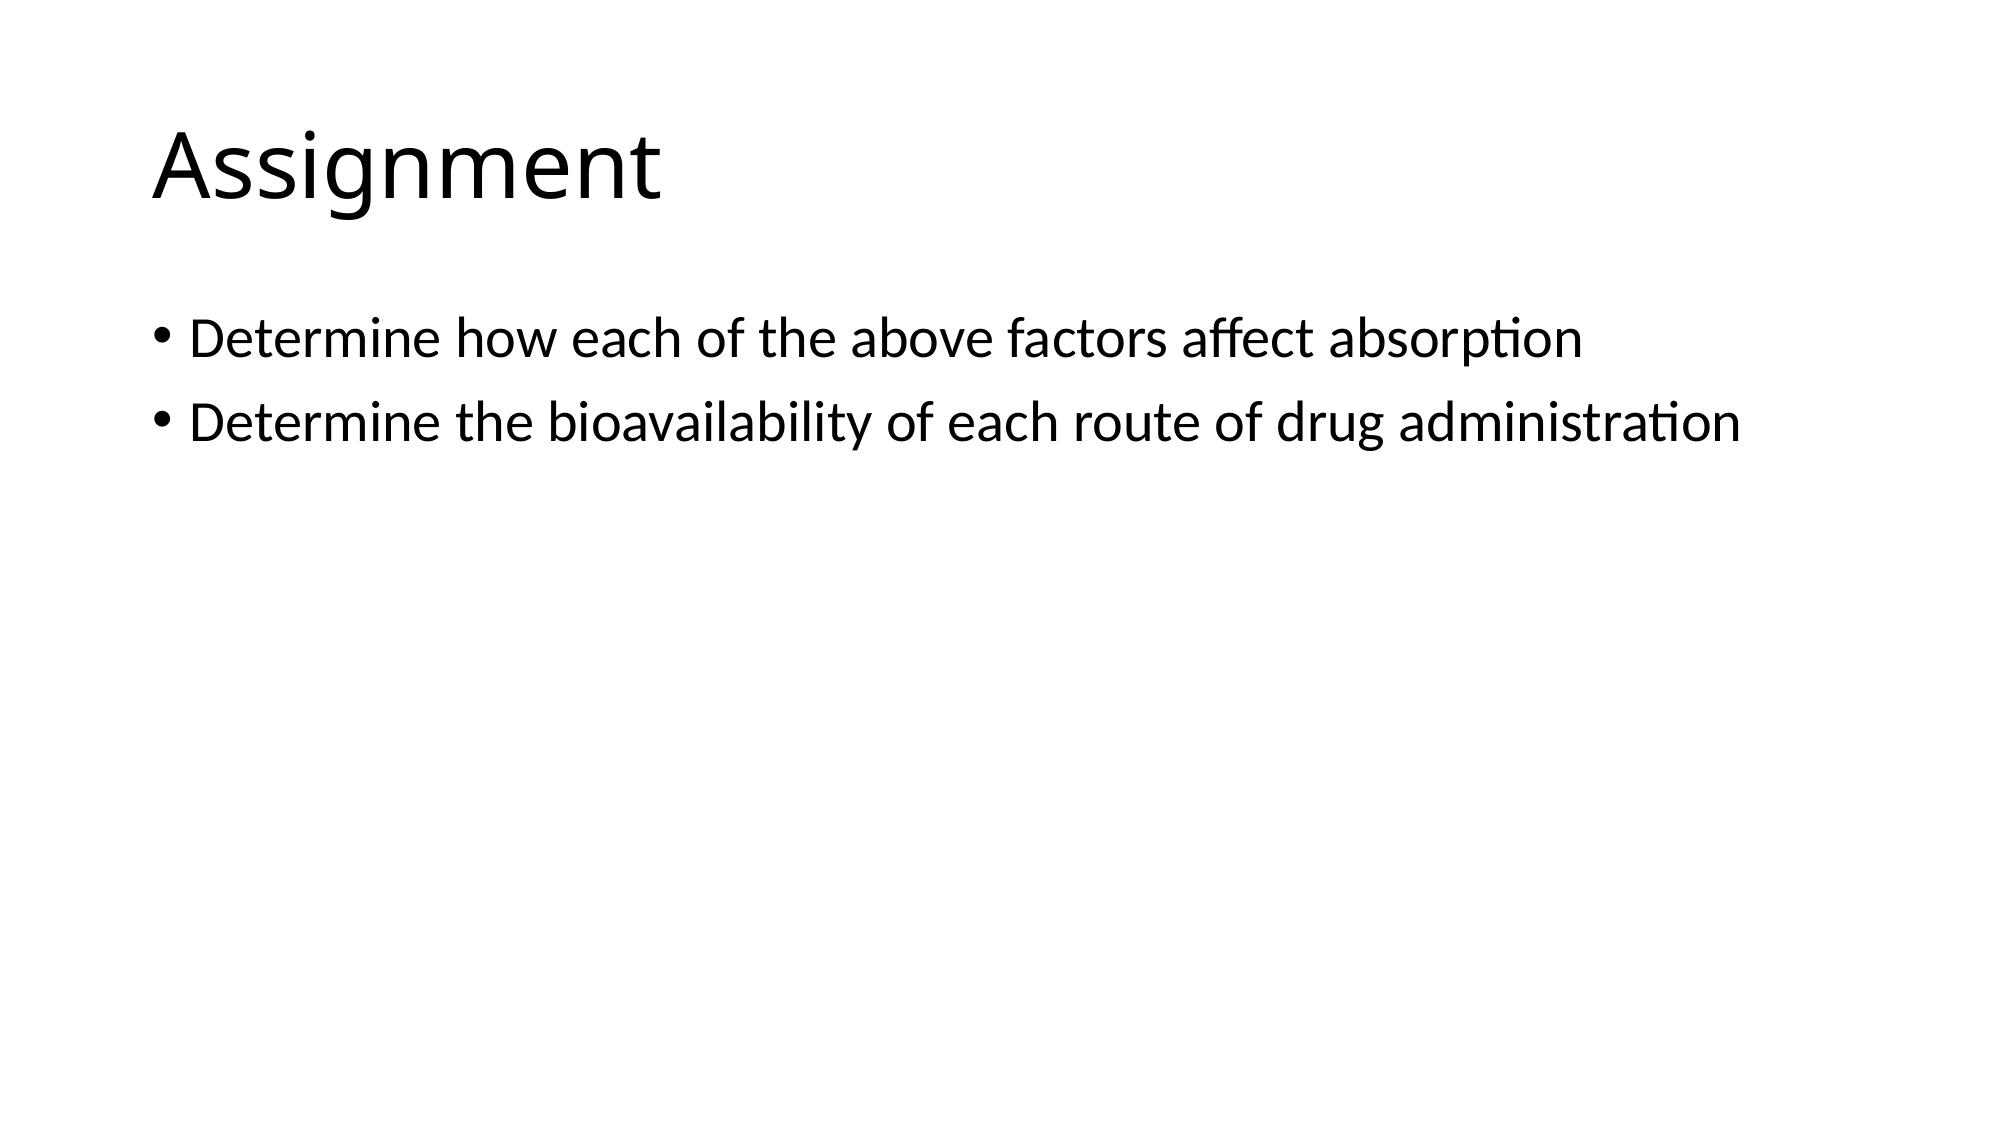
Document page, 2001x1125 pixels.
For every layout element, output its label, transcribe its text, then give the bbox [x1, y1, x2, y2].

title Assignment [137, 59, 1863, 278]
list Determine how each of the above factors affect absorption Determine the bioavailability of each route of drug administration [137, 299, 1863, 1014]
